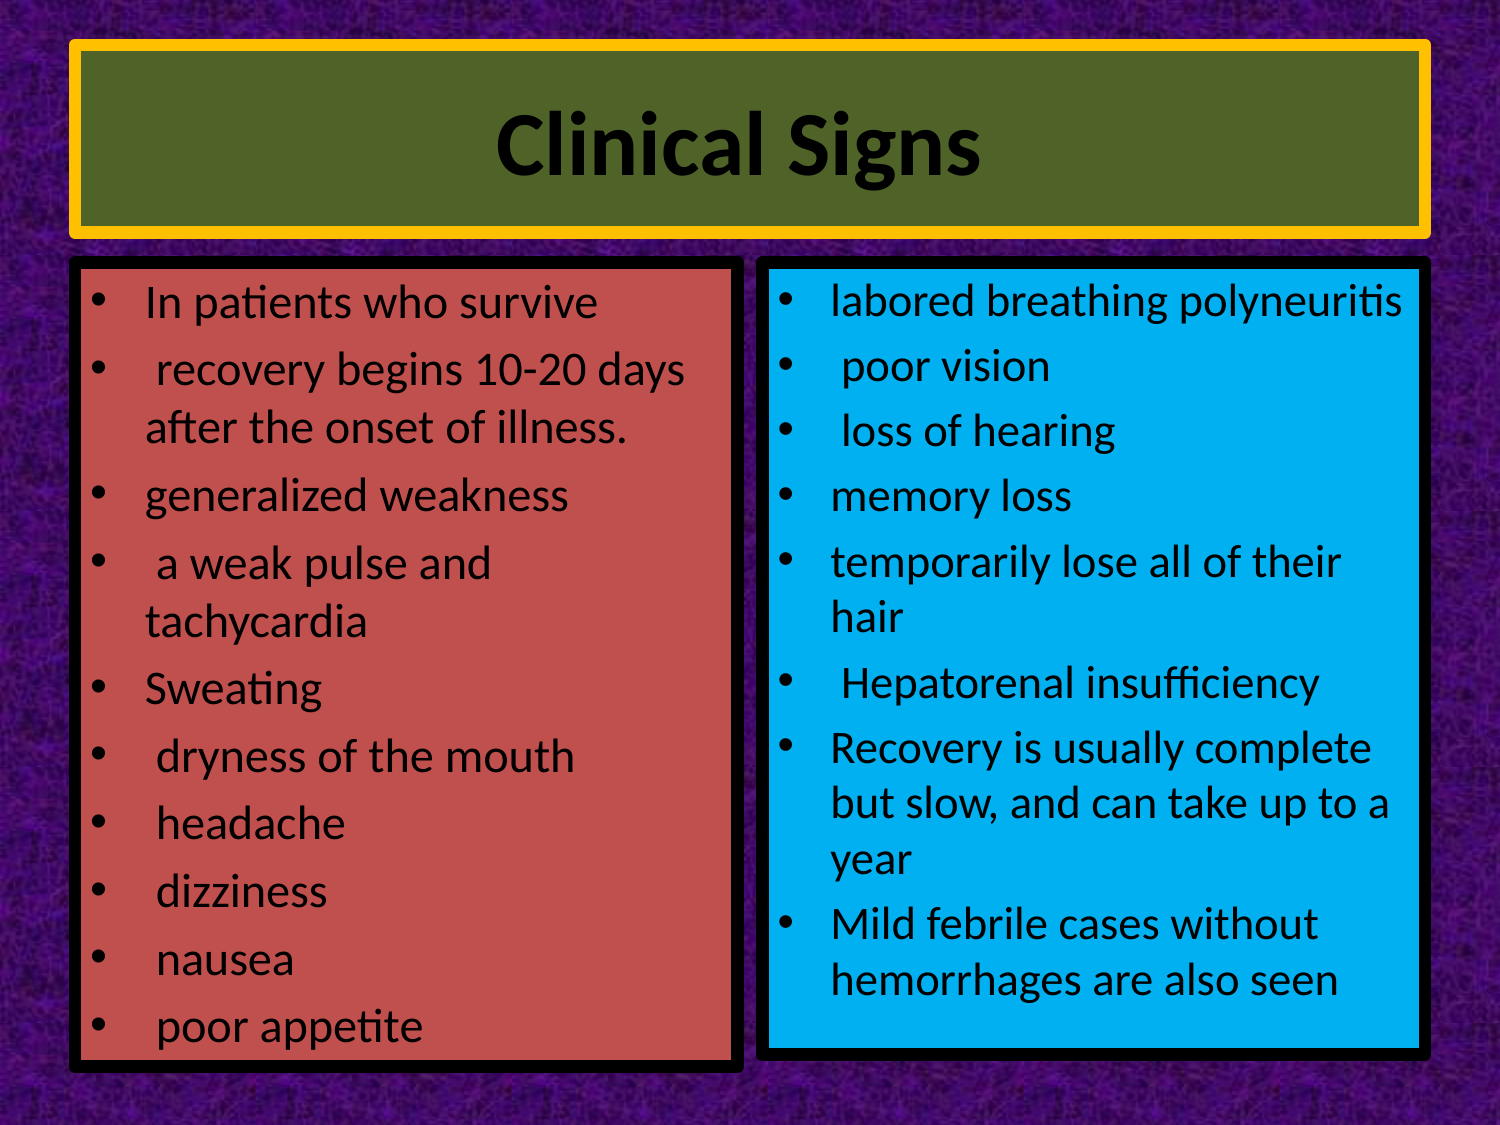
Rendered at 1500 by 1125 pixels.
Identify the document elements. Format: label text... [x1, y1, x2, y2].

picture [0, 0, 1500, 1125]
list In patients who survive recovery begins 10-20 days after the onset of illness. generalized weakness a weak pulse and tachycardia Sweating dryness of the mouth headache dizziness nausea poor appetite [75, 262, 738, 1067]
title Clinical Signs [75, 45, 1425, 233]
list labored breathing polyneuritis poor vision loss of hearing memory loss temporarily lose all of their hair Hepatorenal insufficiency Recovery is usually complete but slow, and can take up to a year Mild febrile cases without hemorrhages are also seen [762, 262, 1425, 1055]
